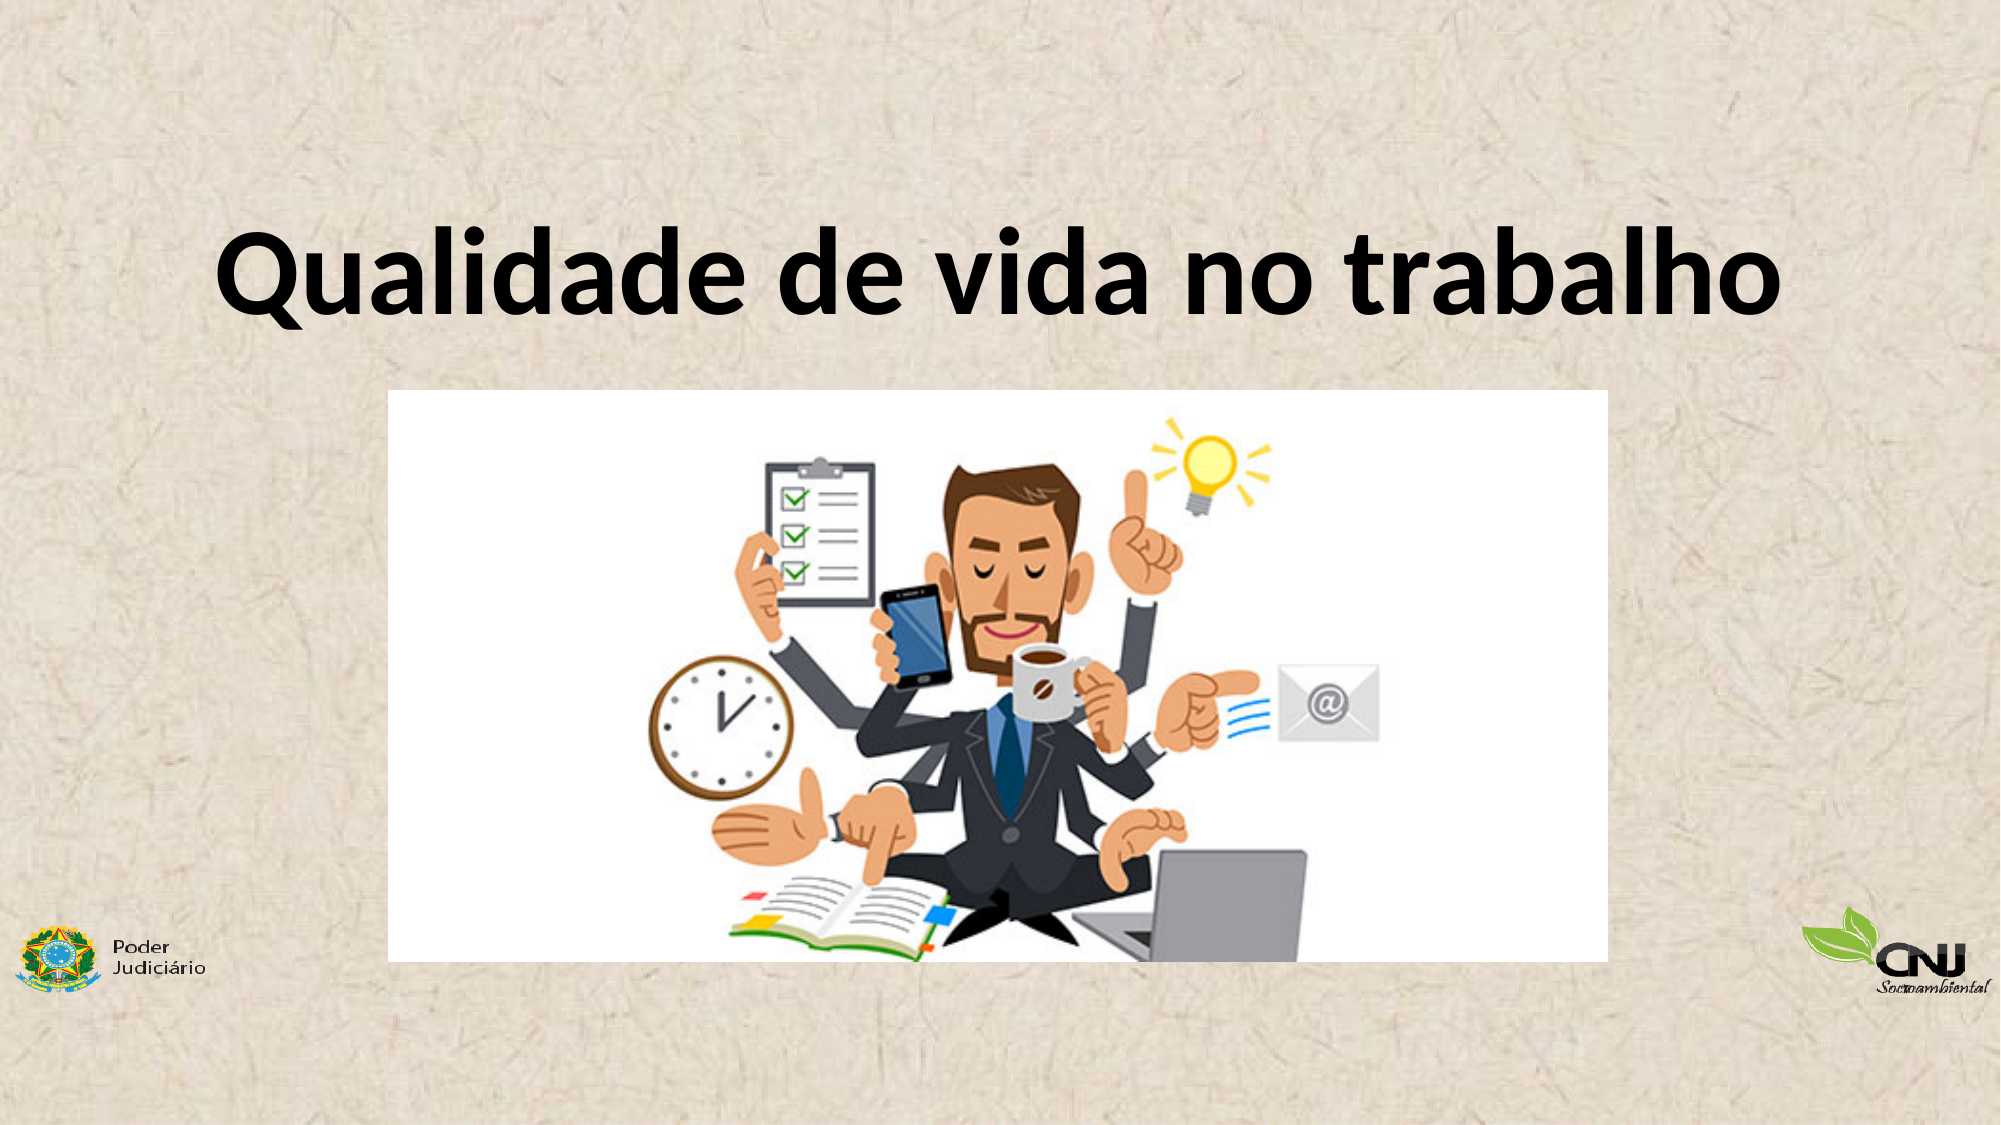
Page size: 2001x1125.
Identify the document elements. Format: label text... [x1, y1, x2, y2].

title Qualidade de vida no trabalho [137, 76, 1863, 473]
picture [0, 0, 2001, 1125]
